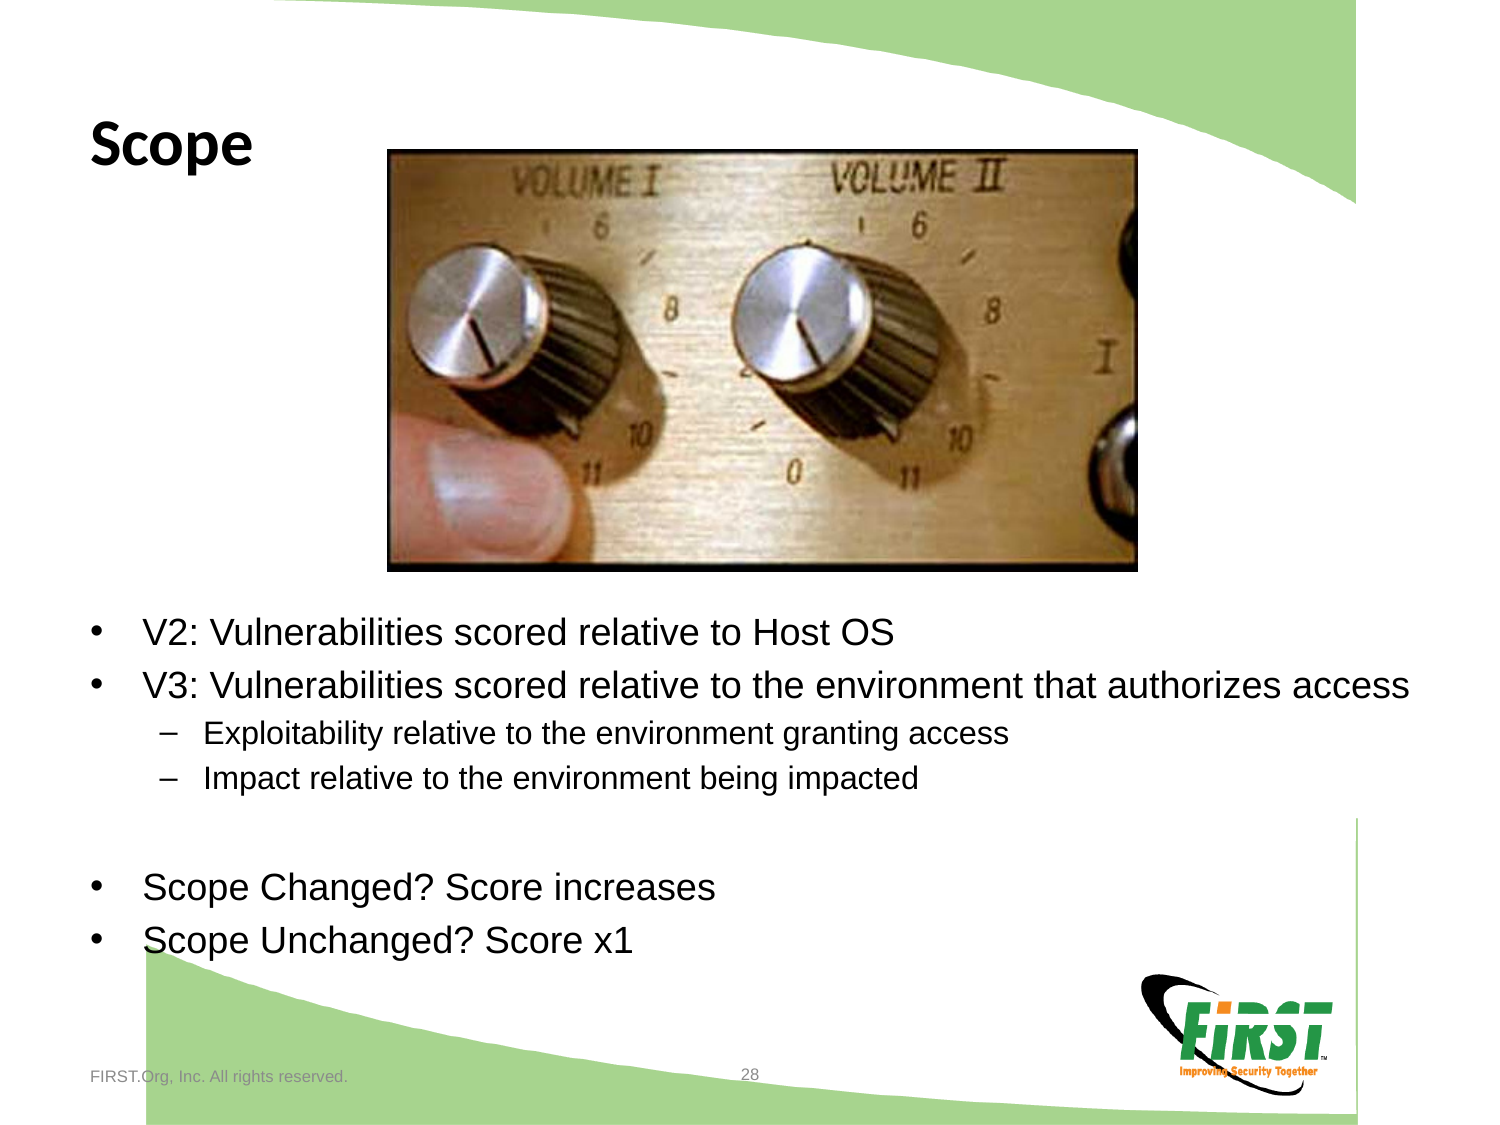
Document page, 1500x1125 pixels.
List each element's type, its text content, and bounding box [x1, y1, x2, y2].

slide_number 28 [575, 1050, 925, 1098]
title Scope [75, 45, 1425, 233]
list V2: Vulnerabilities scored relative to Host OS V3: Vulnerabilities scored relative to the environment that authorizes access Exploitability relative to the environment granting access Impact relative to the environment being impacted Scope Changed? Score increases Scope Unchanged? Score x1 [75, 600, 1450, 1005]
picture [0, 0, 1500, 1125]
footer FIRST.Org, Inc. All rights reserved. [75, 1052, 550, 1100]
